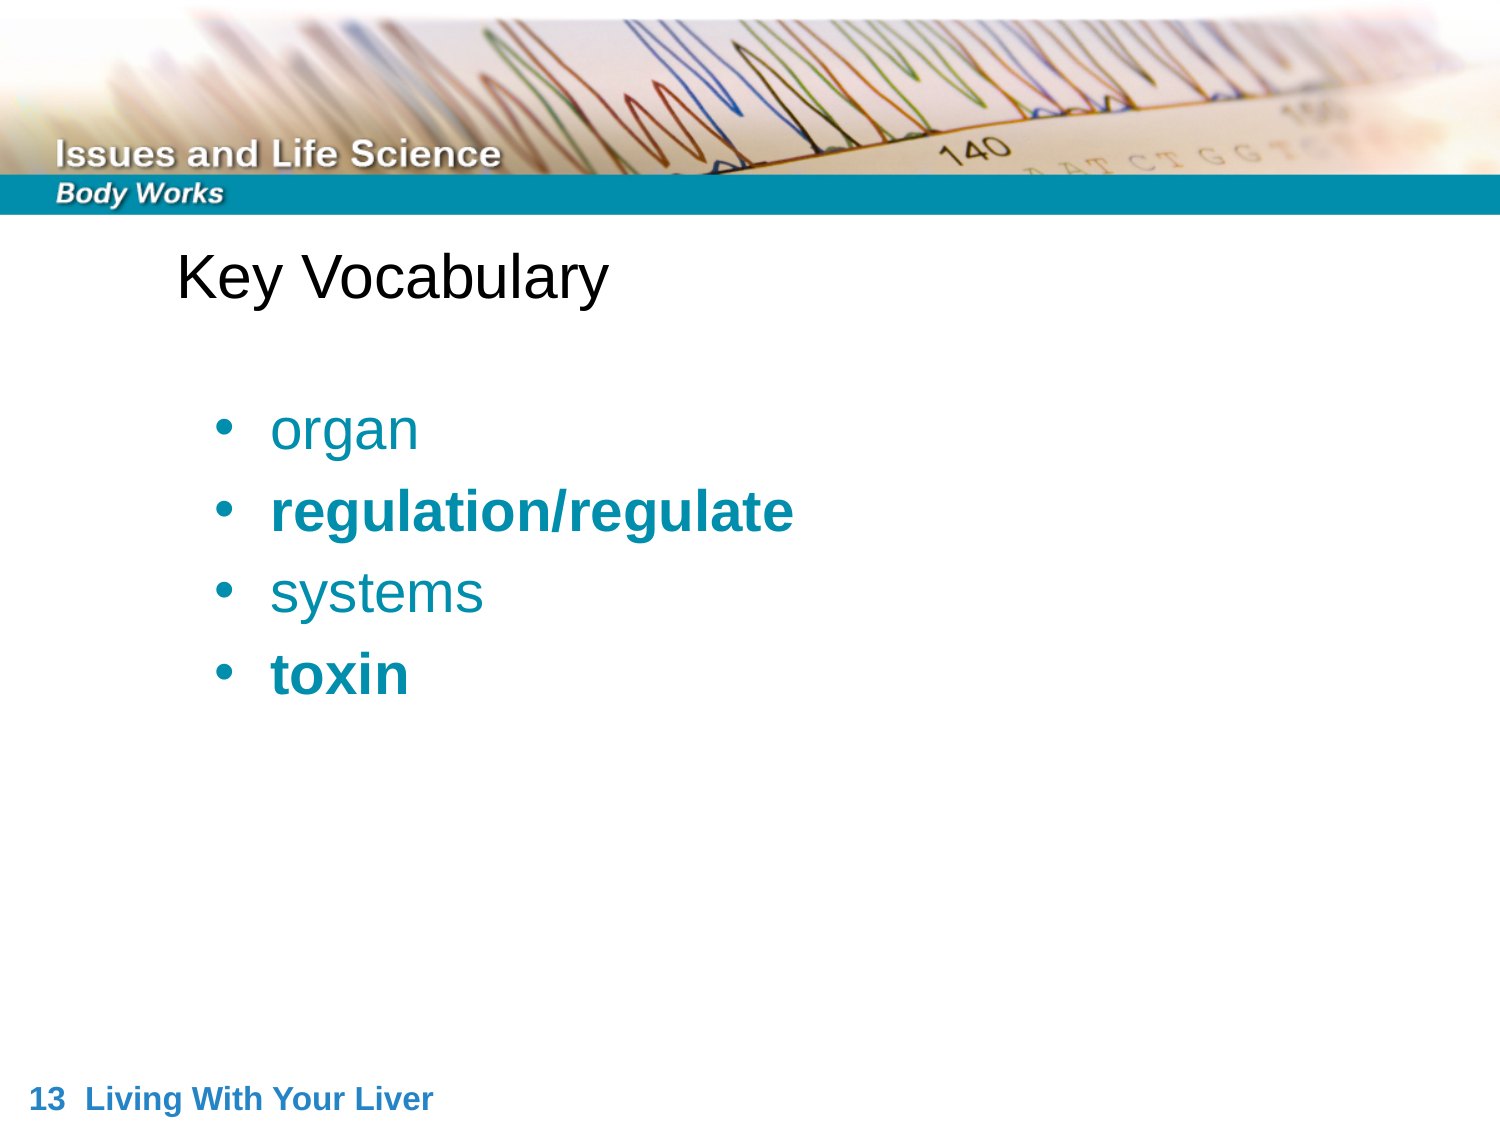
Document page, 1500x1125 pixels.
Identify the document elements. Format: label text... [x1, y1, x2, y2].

picture [0, 0, 1500, 220]
list organ regulation/regulate systems toxin [199, 383, 1328, 1086]
